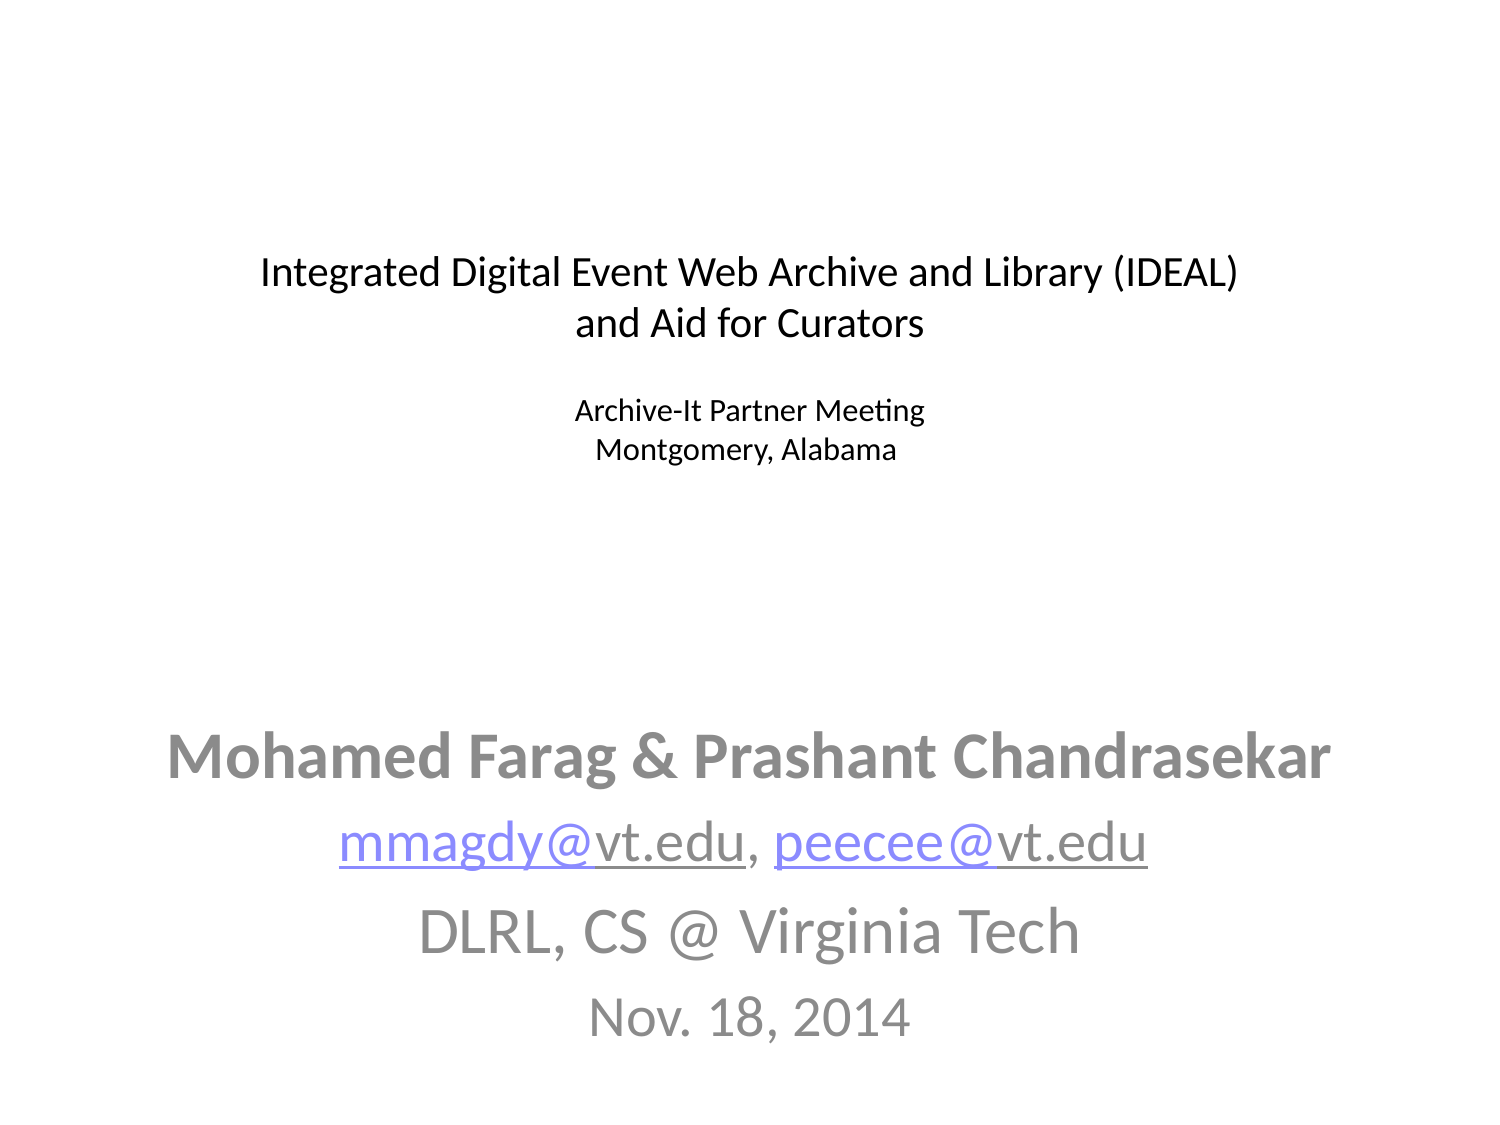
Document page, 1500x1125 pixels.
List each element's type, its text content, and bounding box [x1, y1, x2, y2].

title Integrated Digital Event Web Archive and Library (IDEAL) and Aid for Curators Archive-It Partner Meeting Montgomery, Alabama [112, 234, 1388, 476]
subtitle Mohamed Farag & Prashant Chandrasekar mmagdy@vt.edu, peecee@vt.edu DLRL, CS @ Virginia Tech Nov. 18, 2014 [112, 704, 1388, 1106]
